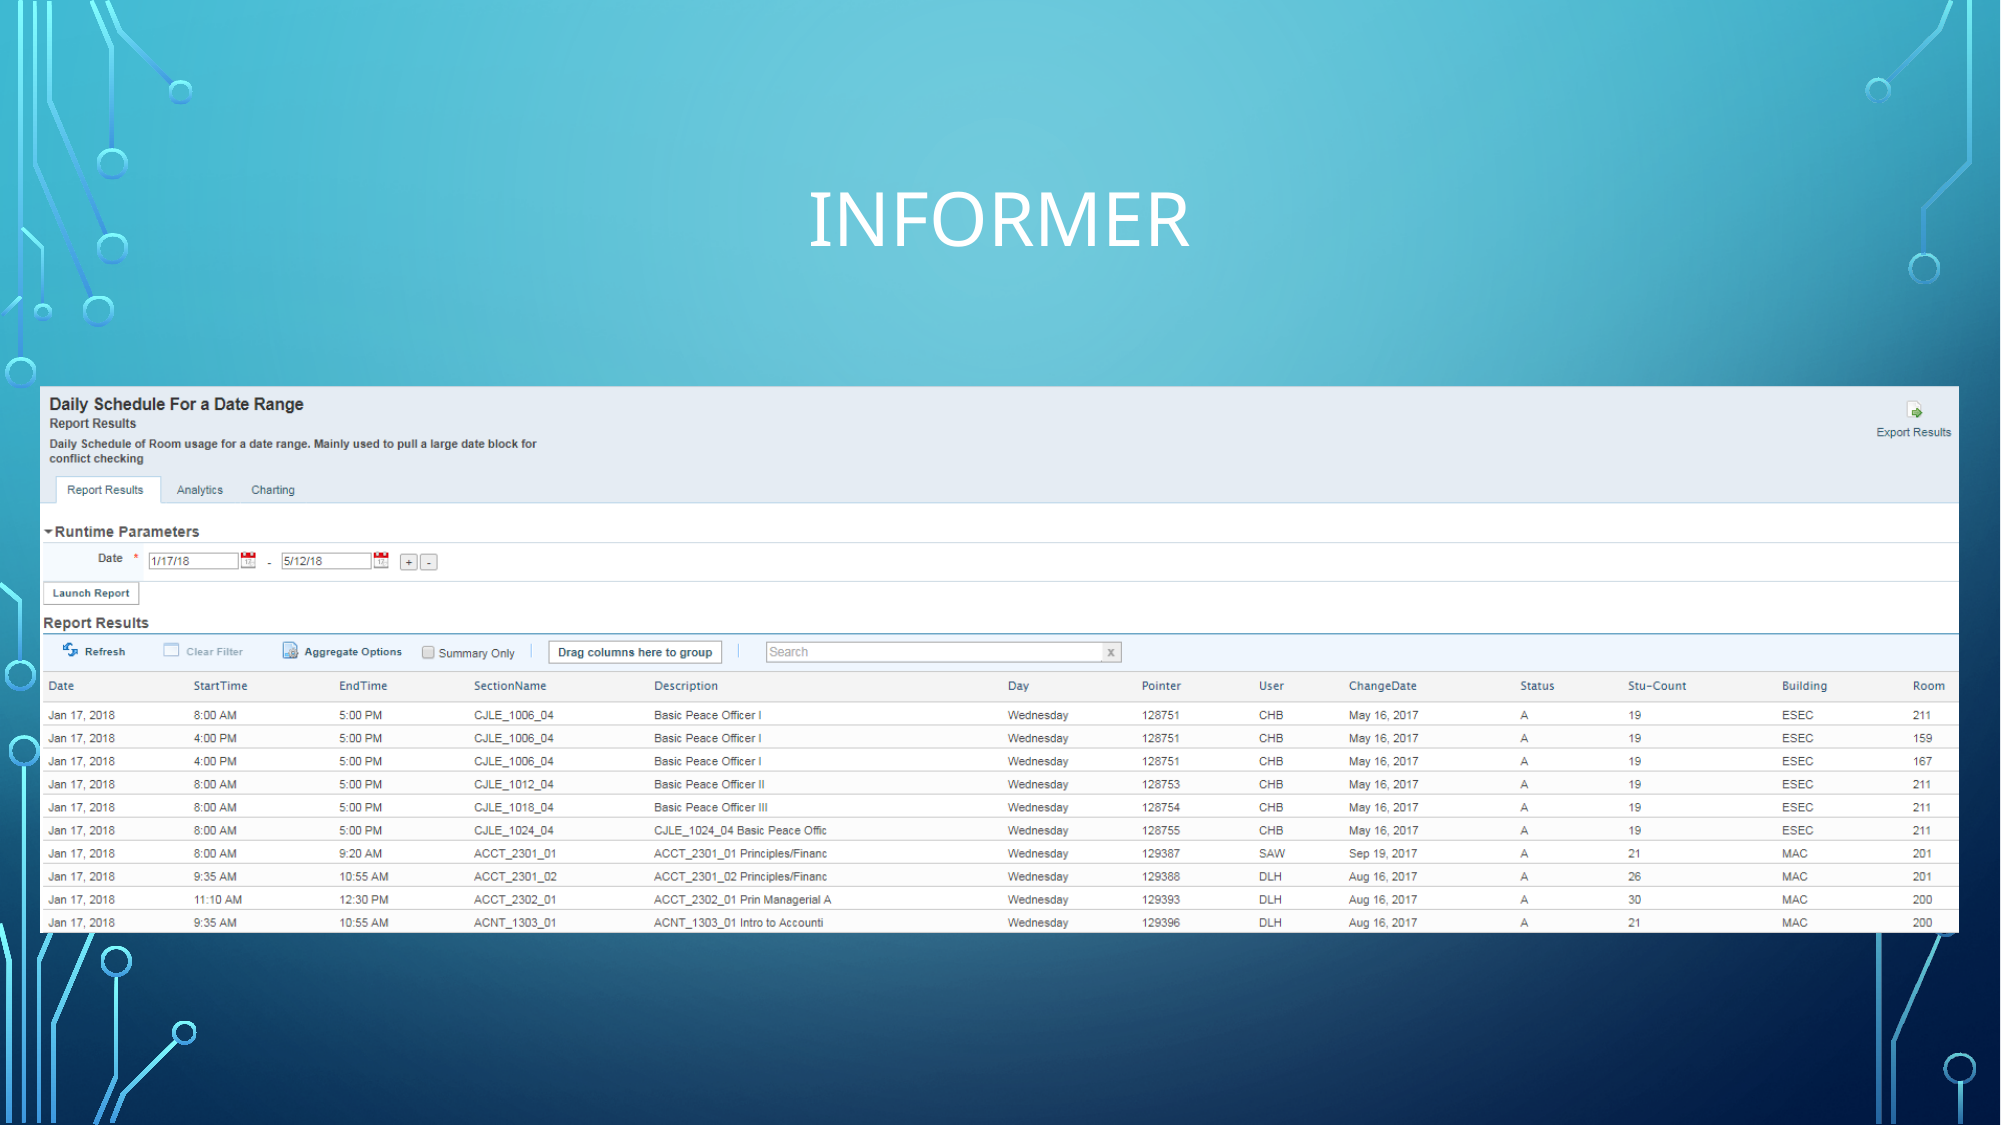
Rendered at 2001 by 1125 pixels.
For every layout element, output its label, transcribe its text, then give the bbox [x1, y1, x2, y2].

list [40, 386, 1960, 933]
title Informer [187, 101, 1813, 344]
